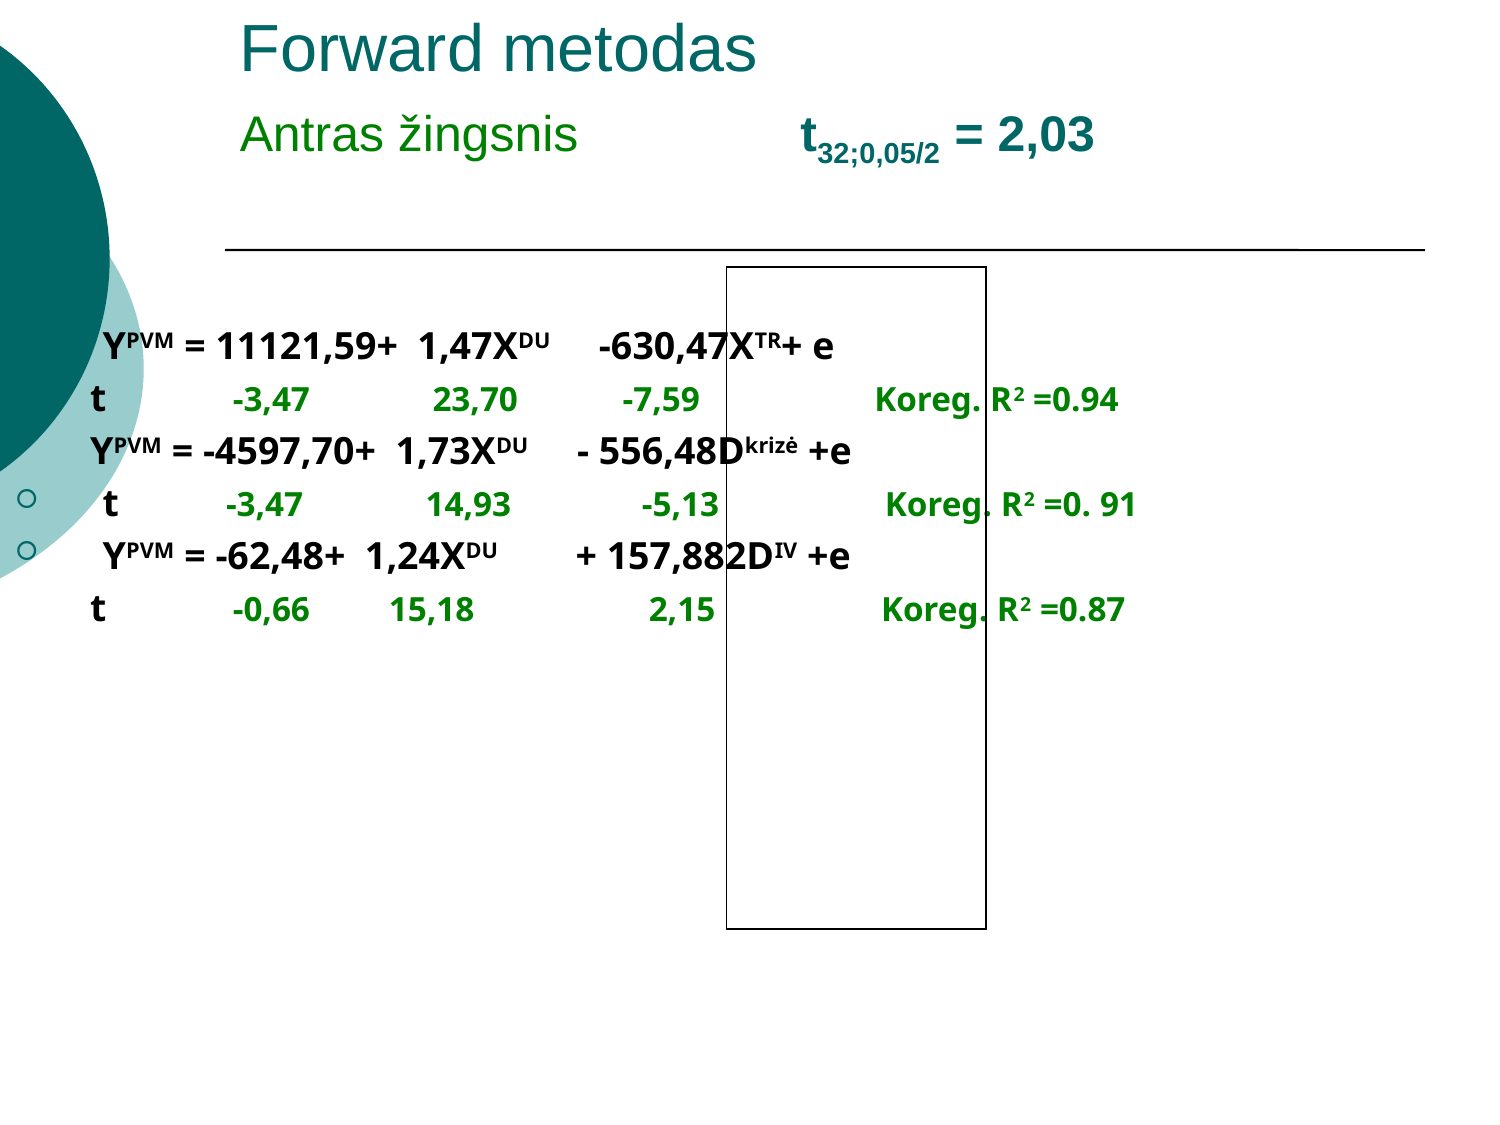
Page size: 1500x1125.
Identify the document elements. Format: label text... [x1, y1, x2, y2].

text_box [88, 408, 726, 484]
title Forward metodas Antras žingsnis t32;0,05/2 = 2,03 [224, 49, 1425, 238]
list YPVM = 11121,59+ 1,47XDU -630,47XTR+ e t -3,47 23,70 -7,59 Koreg. R2 =0.94 YPVM = -4597,70+ 1,73XDU - 556,48Dkrizė +e t -3,47 14,93 -5,13 Koreg. R2 =0. 91 YPVM = -62,48+ 1,24XDU + 157,882DIV +e t -0,66 15,18 2,15 Koreg. R2 =0.87 [0, 314, 1454, 990]
text_box [1080, 338, 1388, 399]
text_box [726, 267, 987, 929]
